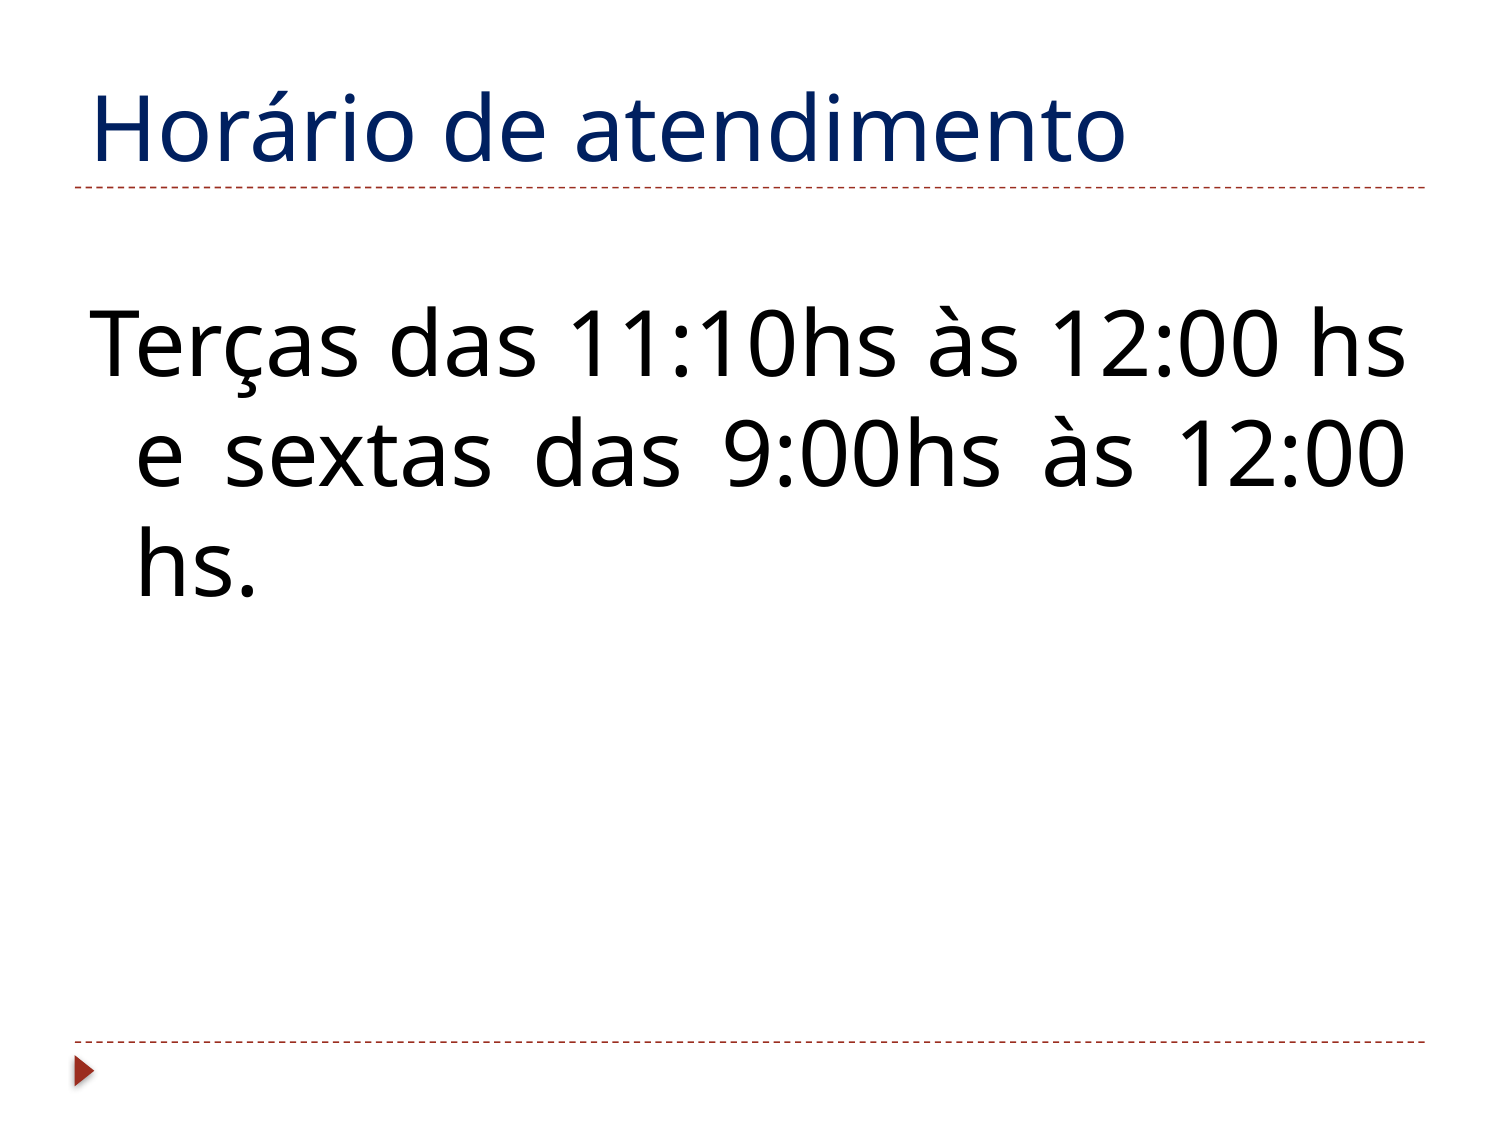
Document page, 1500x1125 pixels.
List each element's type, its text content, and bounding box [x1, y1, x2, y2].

list Terças das 11:10hs às 12:00 hs e sextas das 9:00hs às 12:00 hs. [75, 200, 1425, 1010]
title Horário de atendimento [75, 24, 1425, 188]
